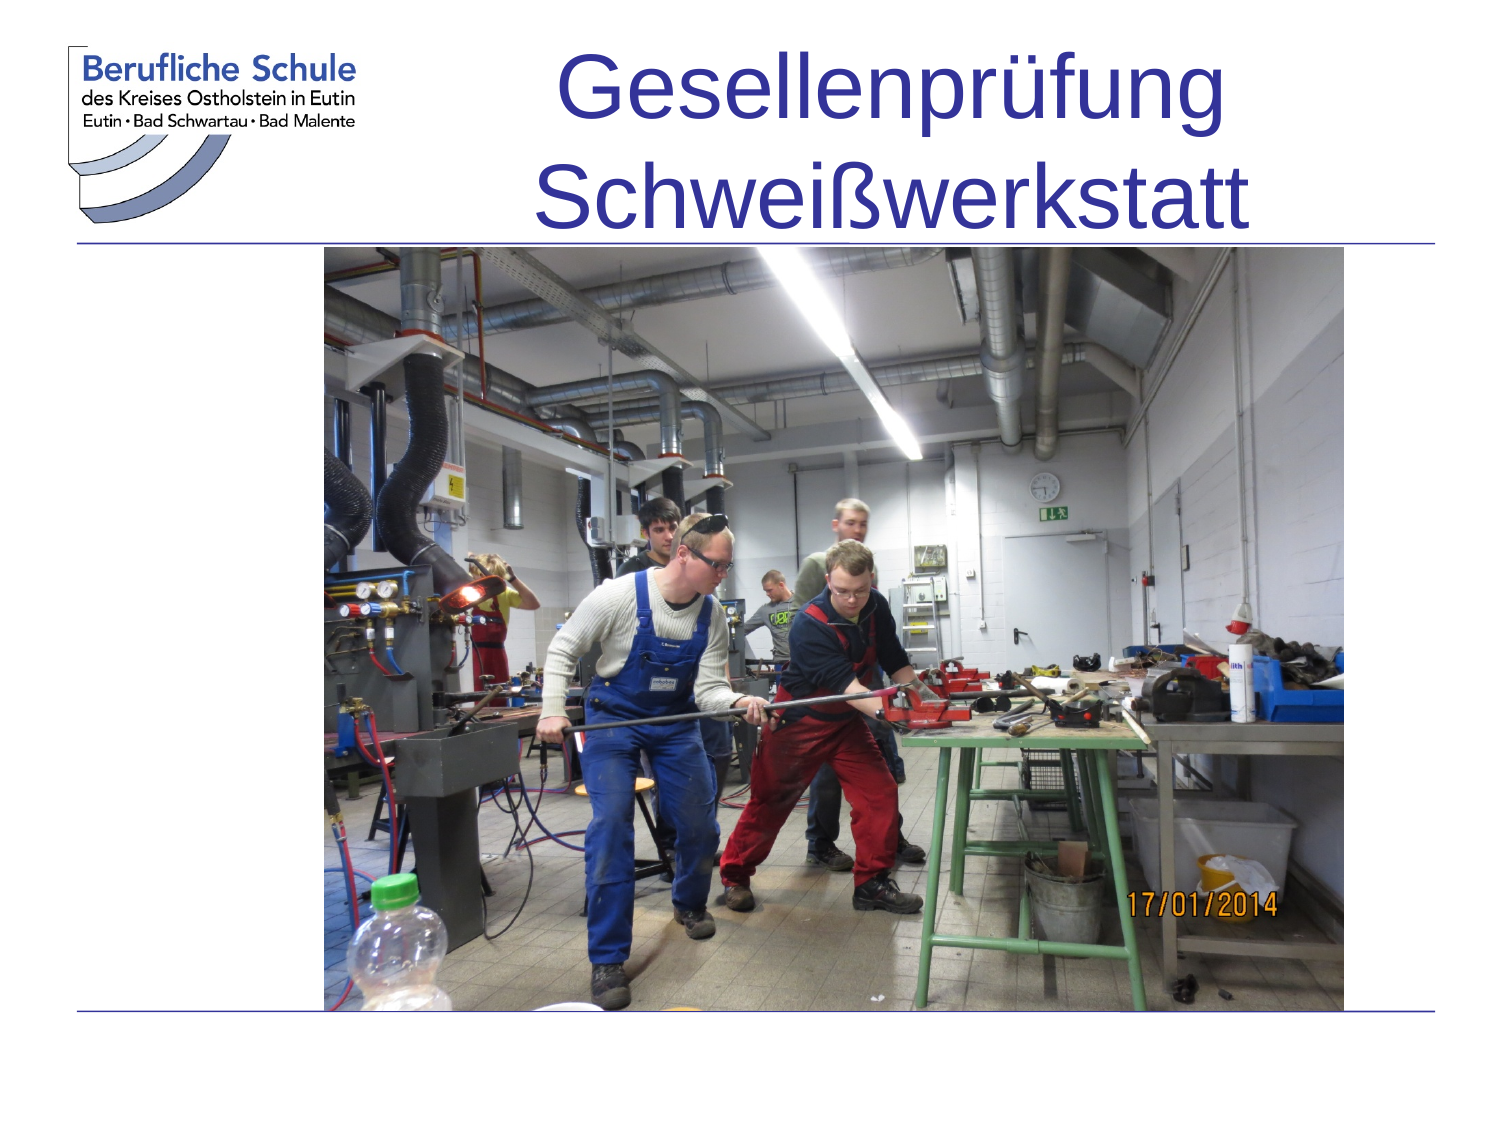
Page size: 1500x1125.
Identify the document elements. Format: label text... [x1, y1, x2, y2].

picture [64, 42, 360, 227]
picture [324, 247, 1344, 1012]
title Gesellenprüfung Schweißwerkstatt [360, 42, 1424, 231]
